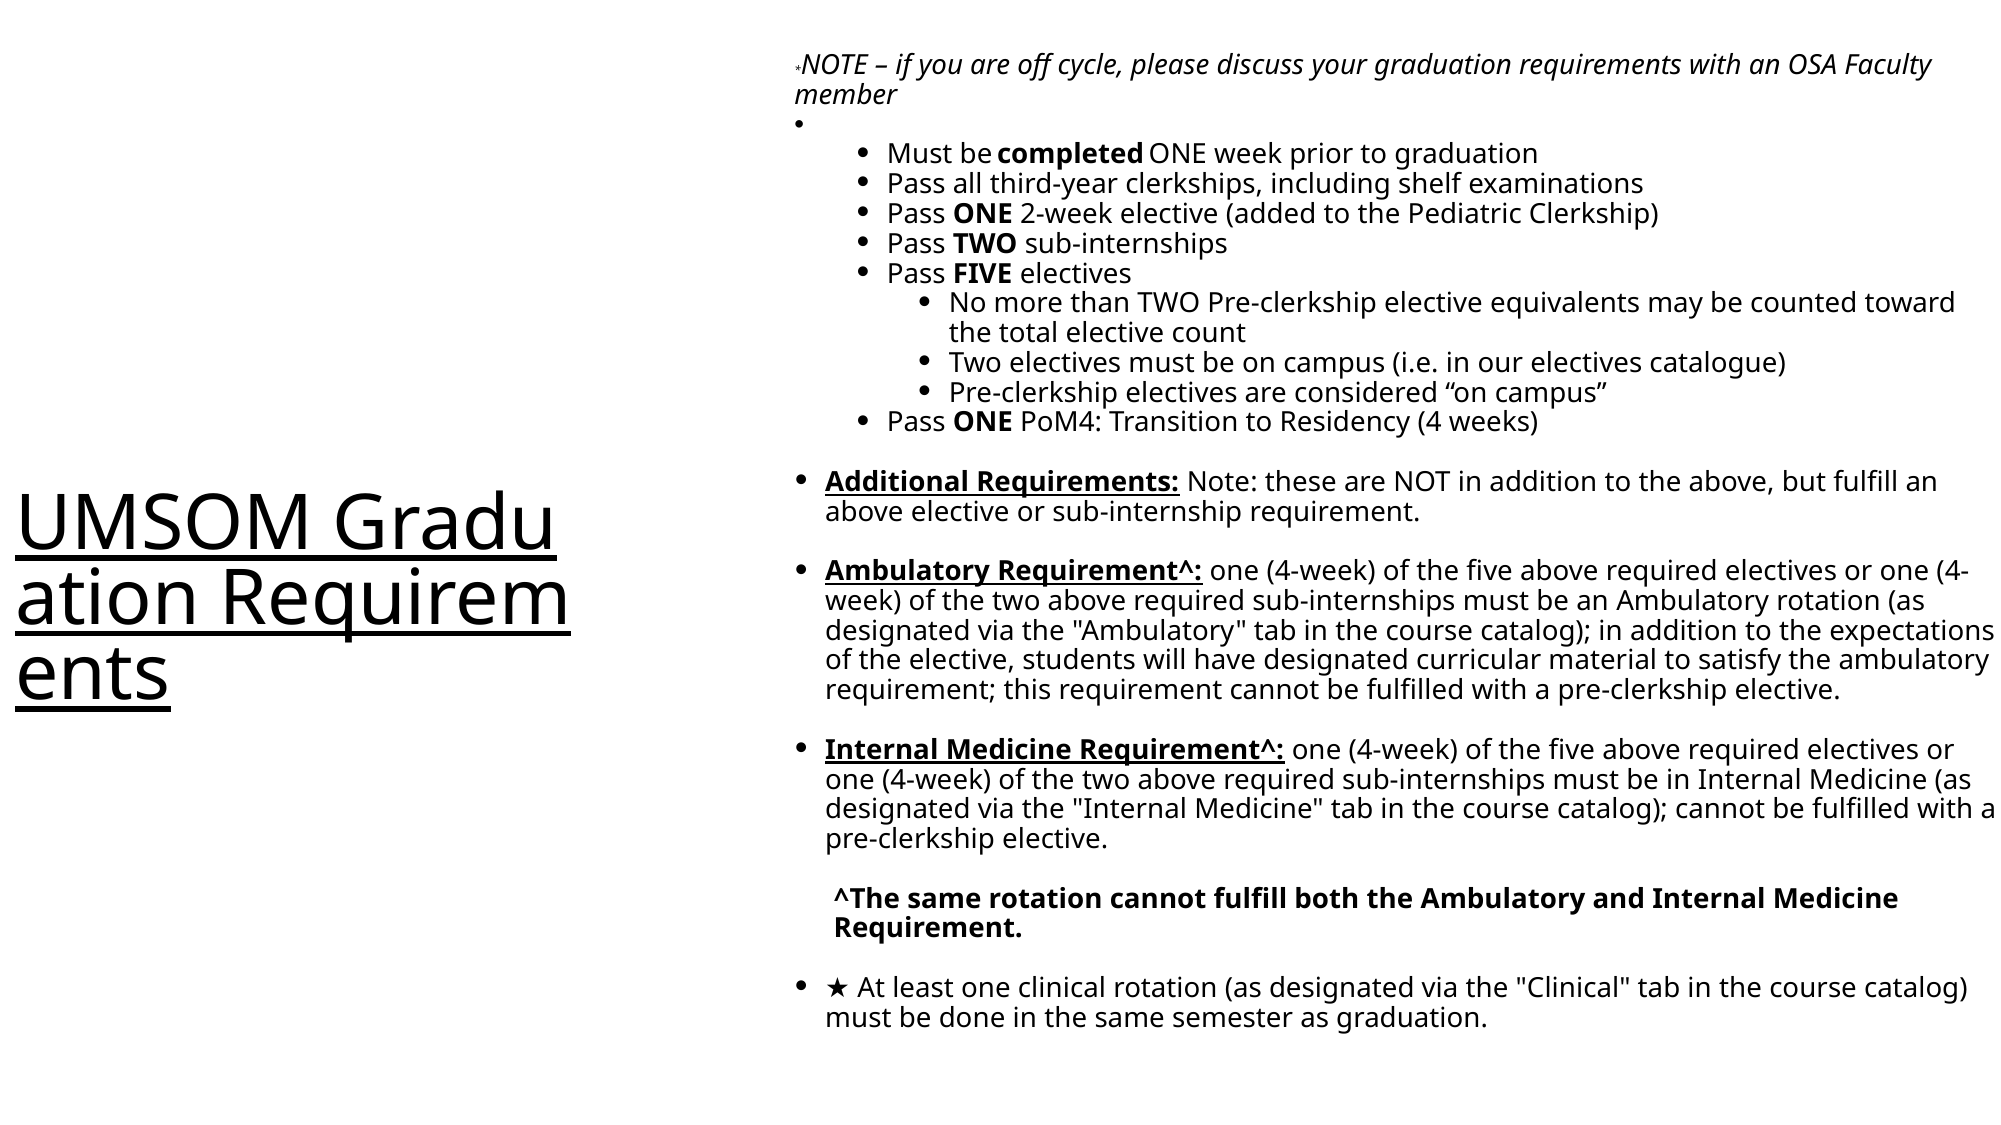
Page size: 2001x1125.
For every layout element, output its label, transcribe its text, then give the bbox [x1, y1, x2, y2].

title UMSOM Graduation Requirements [0, 99, 598, 1026]
list *NOTE – if you are off cycle, please discuss your graduation requirements with an OSA Faculty member Must be completed ONE week prior to graduation ​ Pass all third-year clerkships, including shelf examinations ​ Pass ONE 2-week elective (added to the Pediatric Clerkship)​ Pass TWO sub-internships ​ Pass FIVE electives ​ No more than TWO Pre-clerkship elective equivalents may be counted toward the total elective count ​ Two electives must be on campus (i.e. in our electives catalogue) ​ Pre-clerkship electives are considered “on campus” ​ Pass ONE PoM4: Transition to Residency (4 weeks)​ Additional Requirements: Note: these are NOT in addition to the above, but fulfill an above elective or sub-internship requirement.​ Ambulatory Requirement^: one (4-week) of the five above required electives or one (4-week) of the two above required sub-internships must be an Ambulatory rotation (as designated via the "Ambulatory" tab in the course catalog); in addition to the expectations of the elective, students will have designated curricular material to satisfy the ambulatory requirement; this requirement cannot be fulfilled with a pre-clerkship elective.​ Internal Medicine Requirement^: one (4-week) of the five above required electives or one (4-week) of the two above required sub-internships must be in Internal Medicine (as designated via the "Internal Medicine" tab in the course catalog); cannot be fulfilled with a pre-clerkship elective.​ ^The same rotation cannot fulfill both the Ambulatory and Internal Medicine Requirement.​ ★ At least one clinical rotation (as designated via the "Clinical" tab in the course catalog) must be done in the same semester as graduation. [794, 34, 2000, 1050]
